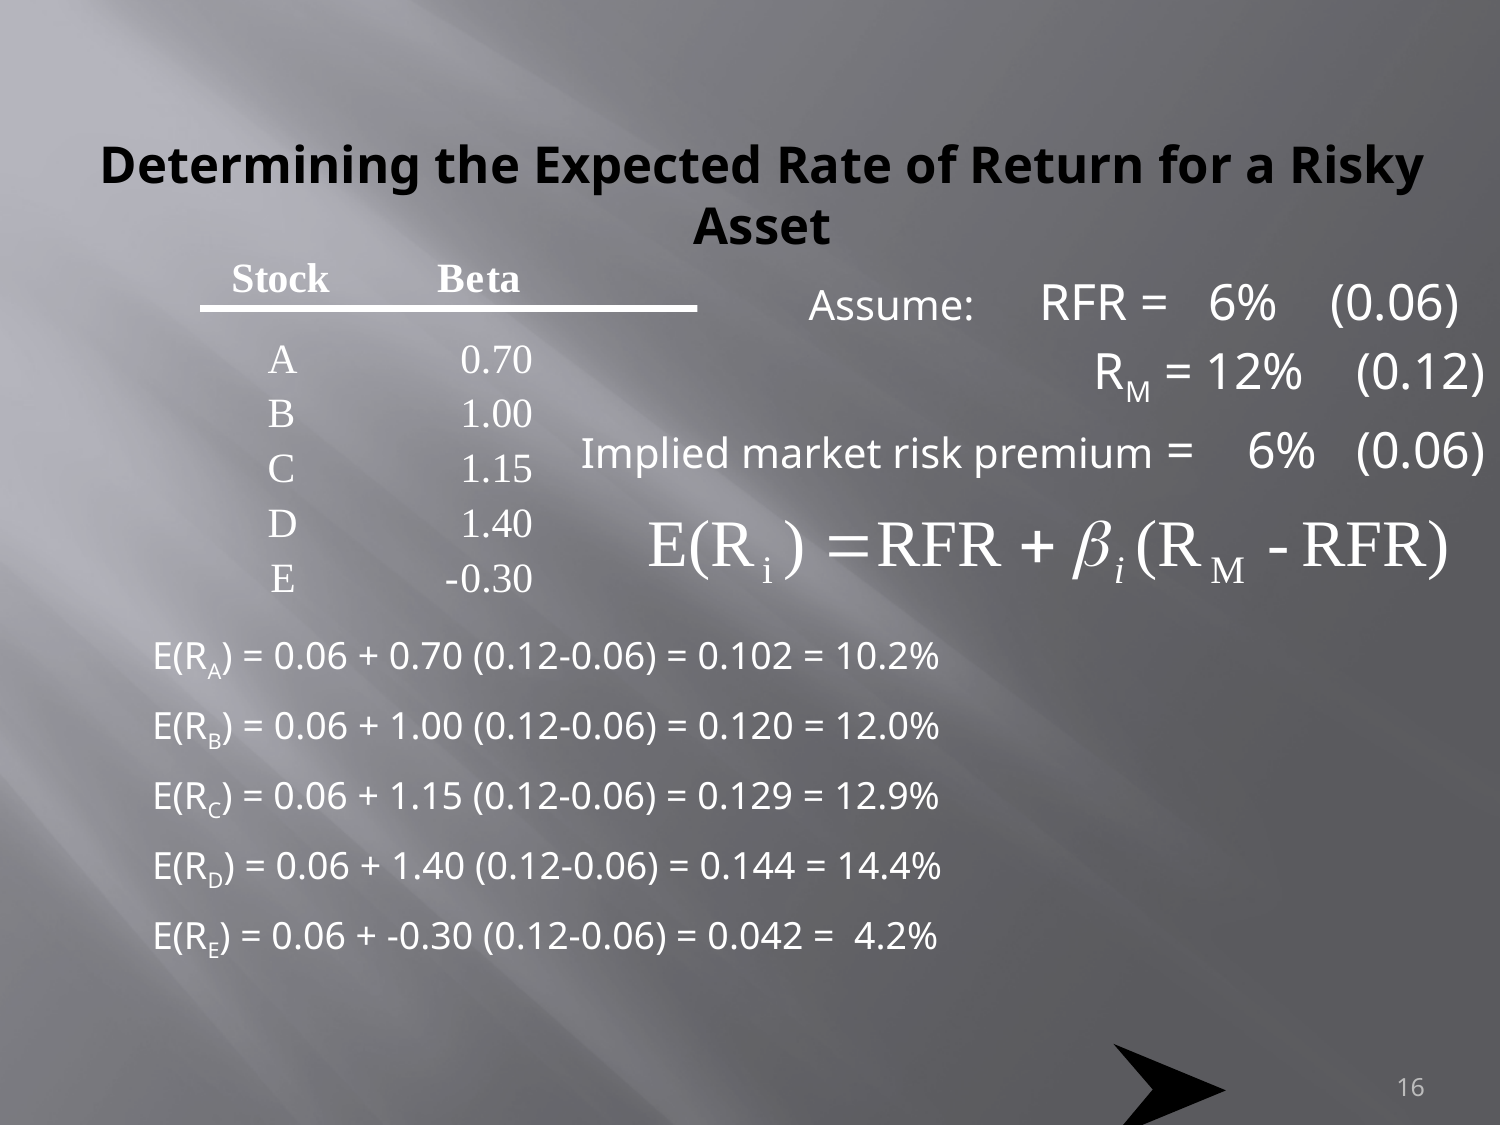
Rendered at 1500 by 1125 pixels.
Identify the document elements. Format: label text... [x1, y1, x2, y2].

picture [1113, 1043, 1227, 1125]
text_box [199, 249, 701, 608]
title Determining the Expected Rate of Return for a Risky Asset [62, 125, 1463, 263]
list Assume: RFR = 6% (0.06) RM = 12% (0.12) Implied market risk premium = 6% (0.06) [724, 262, 1500, 500]
slide_number 16 [1299, 1052, 1425, 1113]
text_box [637, 499, 1462, 600]
text_box E(RA) = 0.06 + 0.70 (0.12-0.06) = 0.102 = 10.2% E(RB) = 0.06 + 1.00 (0.12-0.06) = 0.120 = 12.0% E(RC) = 0.06 + 1.15 (0.12-0.06) = 0.129 = 12.9% E(RD) = 0.06 + 1.40 (0.12-0.06) = 0.144 = 14.4% E(RE) = 0.06 + -0.30 (0.12-0.06) = 0.042 = 4.2% [137, 624, 1500, 971]
